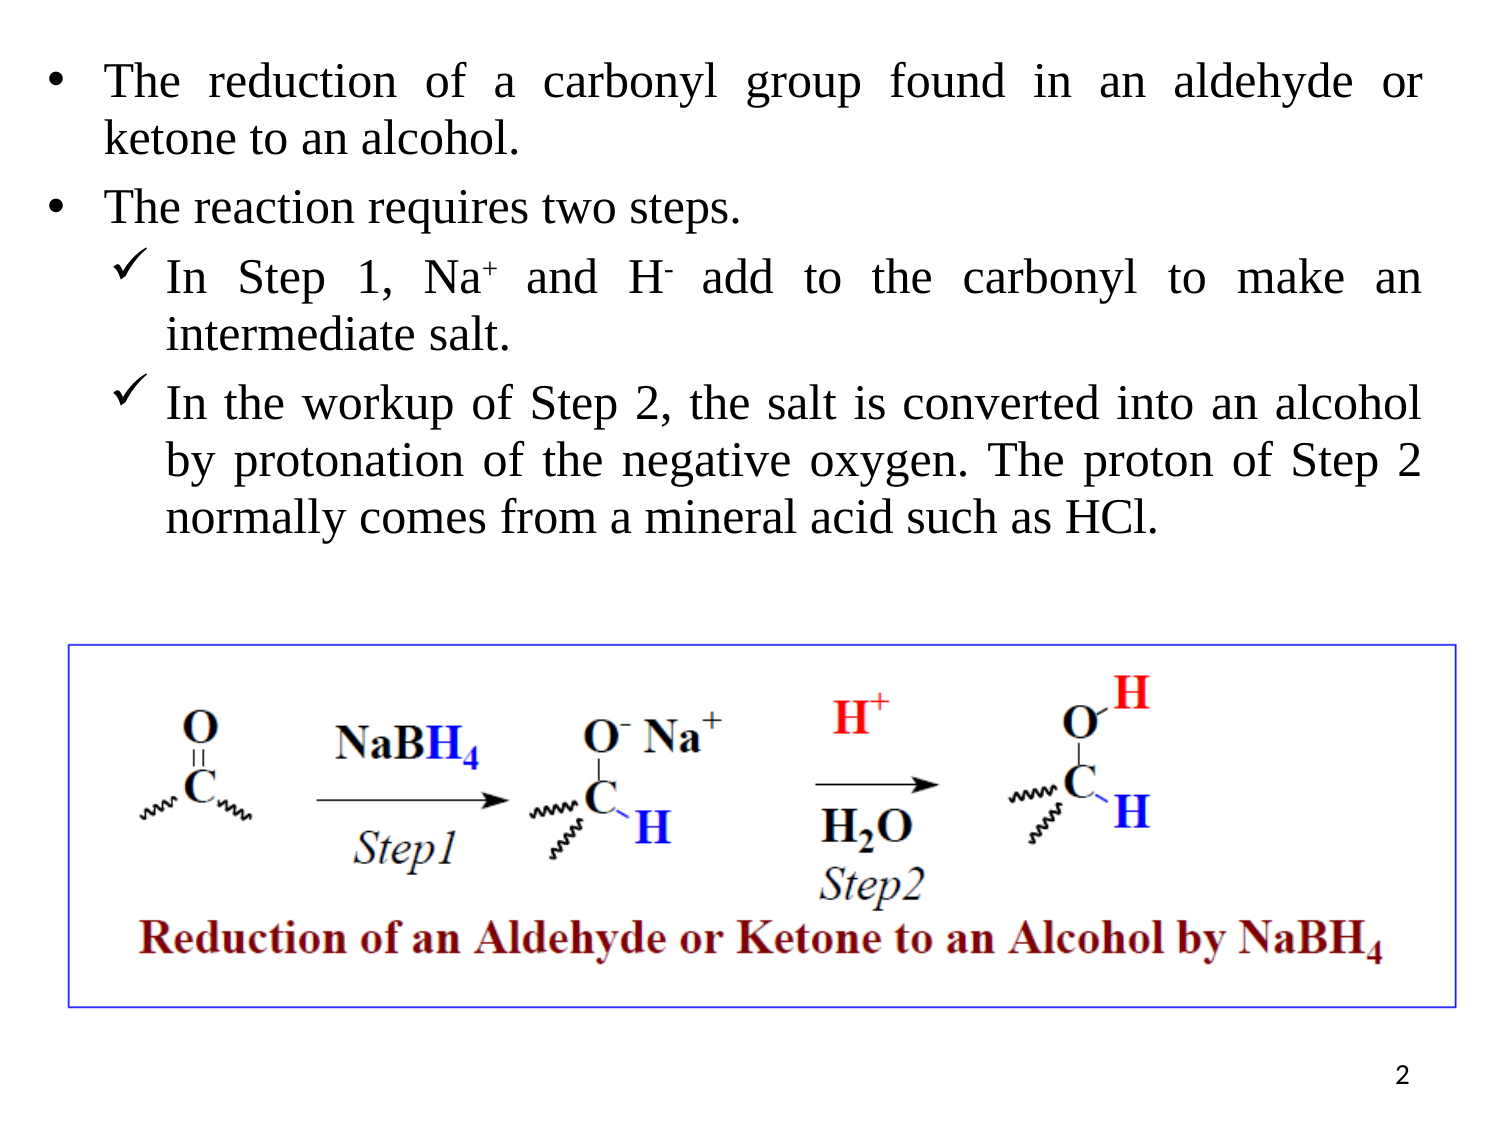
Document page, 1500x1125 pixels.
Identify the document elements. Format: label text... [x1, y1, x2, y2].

text_box The reduction of a carbonyl group found in an aldehyde or ketone to an alcohol. The reaction requires two steps. In Step 1, Na+ and H- add to the carbonyl to make an intermediate salt. In the workup of Step 2, the salt is converted into an alcohol by protonation of the negative oxygen. The proton of Step 2 normally comes from a mineral acid such as HCl. [32, 44, 1445, 553]
picture [62, 635, 1463, 1013]
slide_number 2 [1074, 1042, 1425, 1103]
